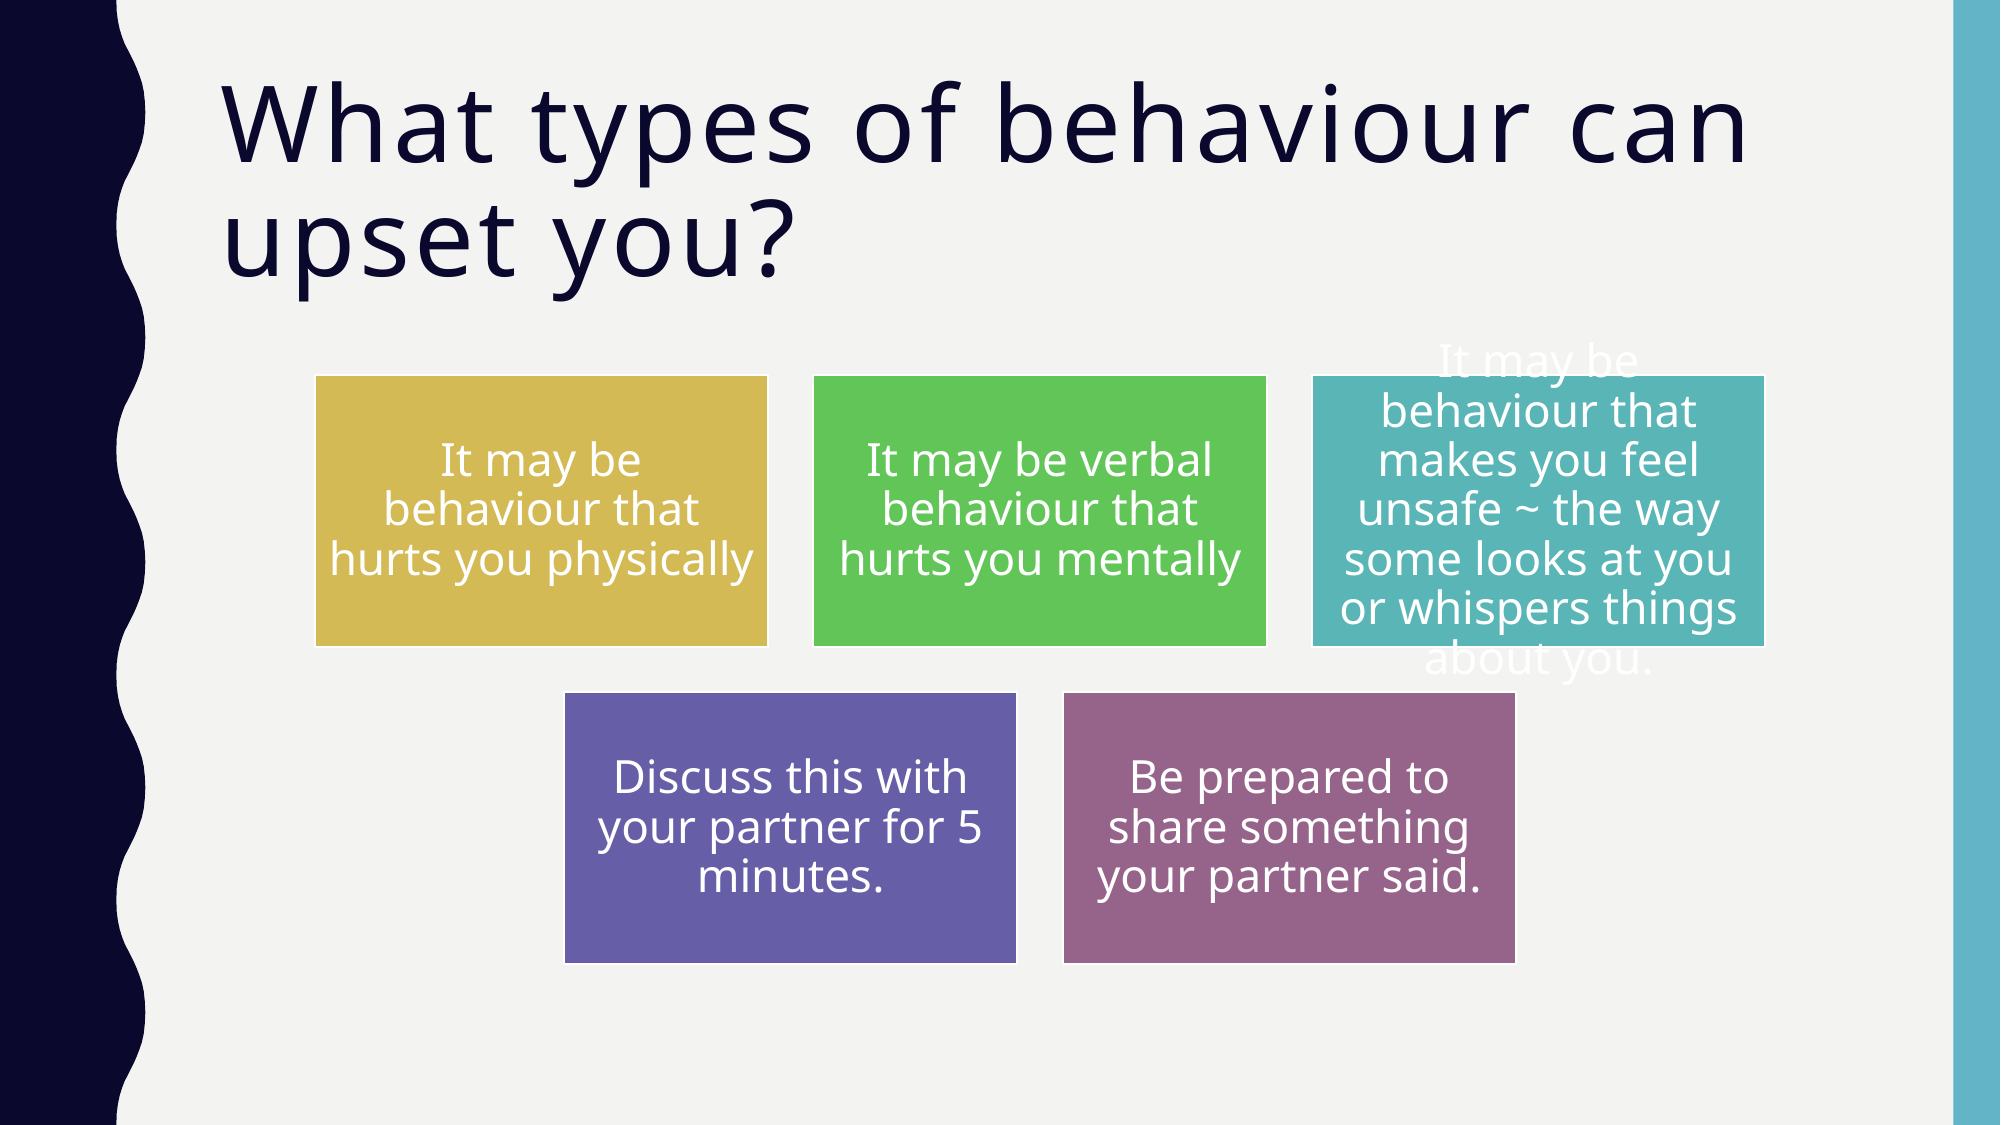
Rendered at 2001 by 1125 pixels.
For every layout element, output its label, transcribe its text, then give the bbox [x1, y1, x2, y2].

title What types of behaviour can upset you? [205, 62, 1875, 308]
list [205, 374, 1875, 965]
